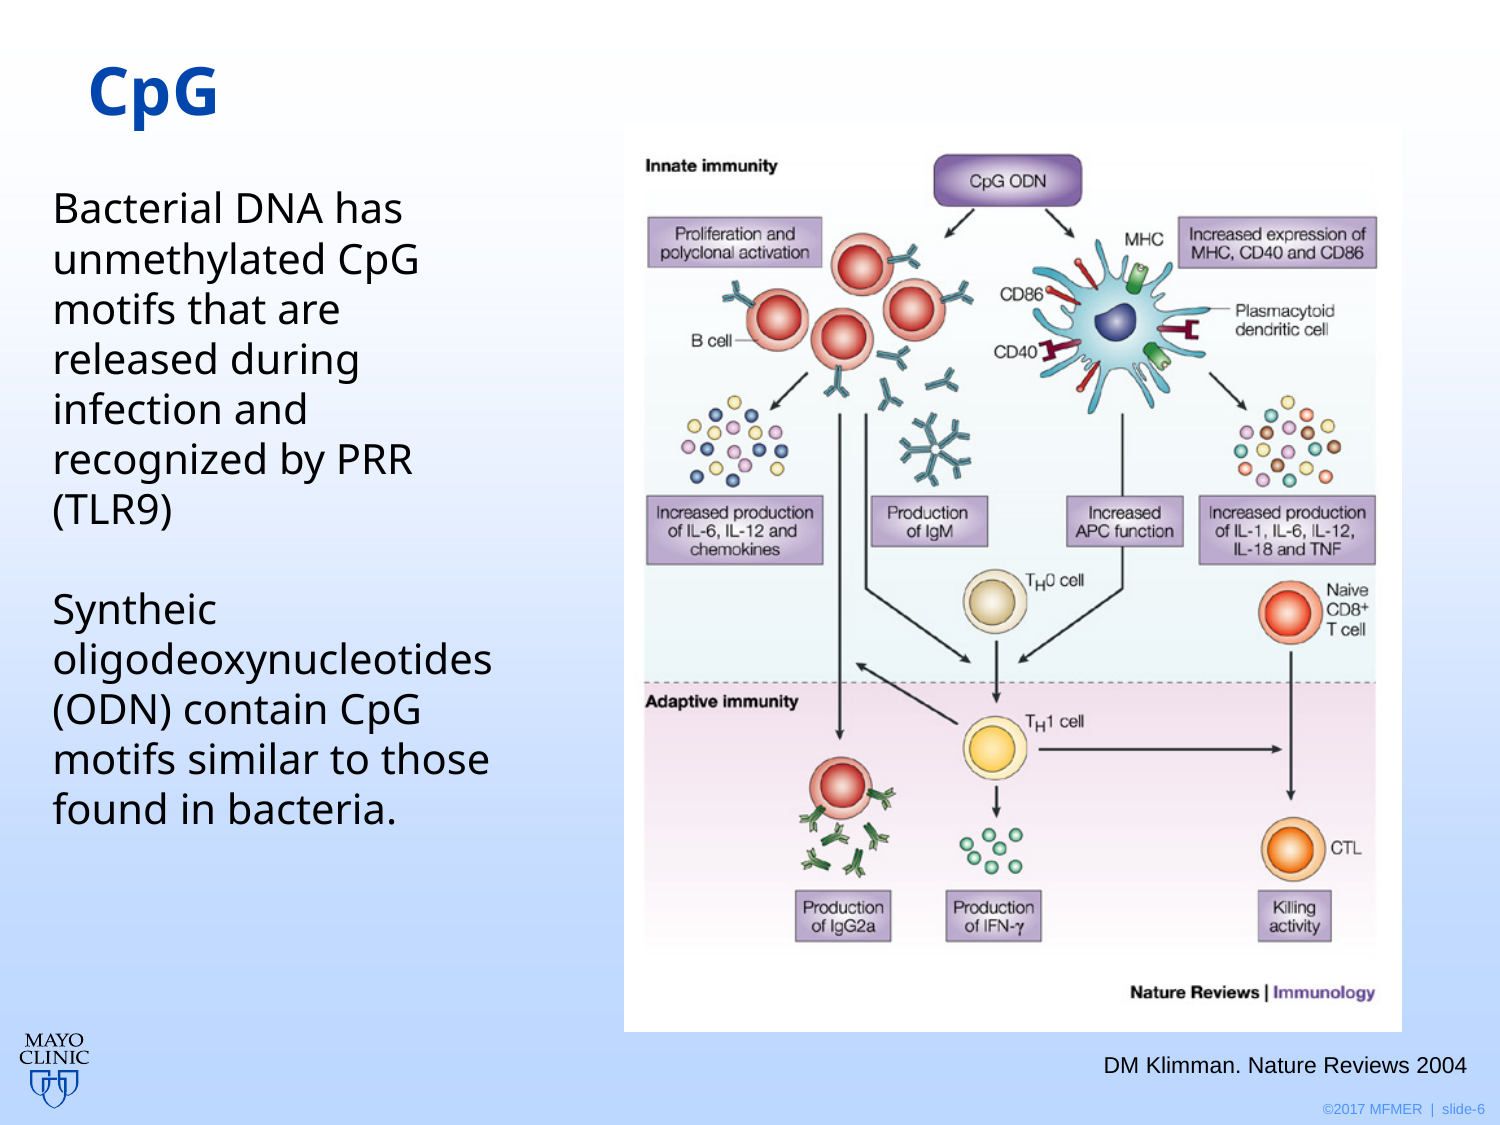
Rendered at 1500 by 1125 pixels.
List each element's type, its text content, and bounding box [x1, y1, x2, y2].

text_box Bacterial DNA has unmethylated CpG motifs that are released during infection and recognized by PRR (TLR9) Syntheic oligodeoxynucleotides (ODN) contain CpG motifs similar to those found in bacteria. [37, 174, 525, 840]
title CpG [87, 0, 1372, 138]
picture [0, 0, 1500, 1125]
text_box DM Klimman. Nature Reviews 2004 [1088, 1042, 1483, 1086]
